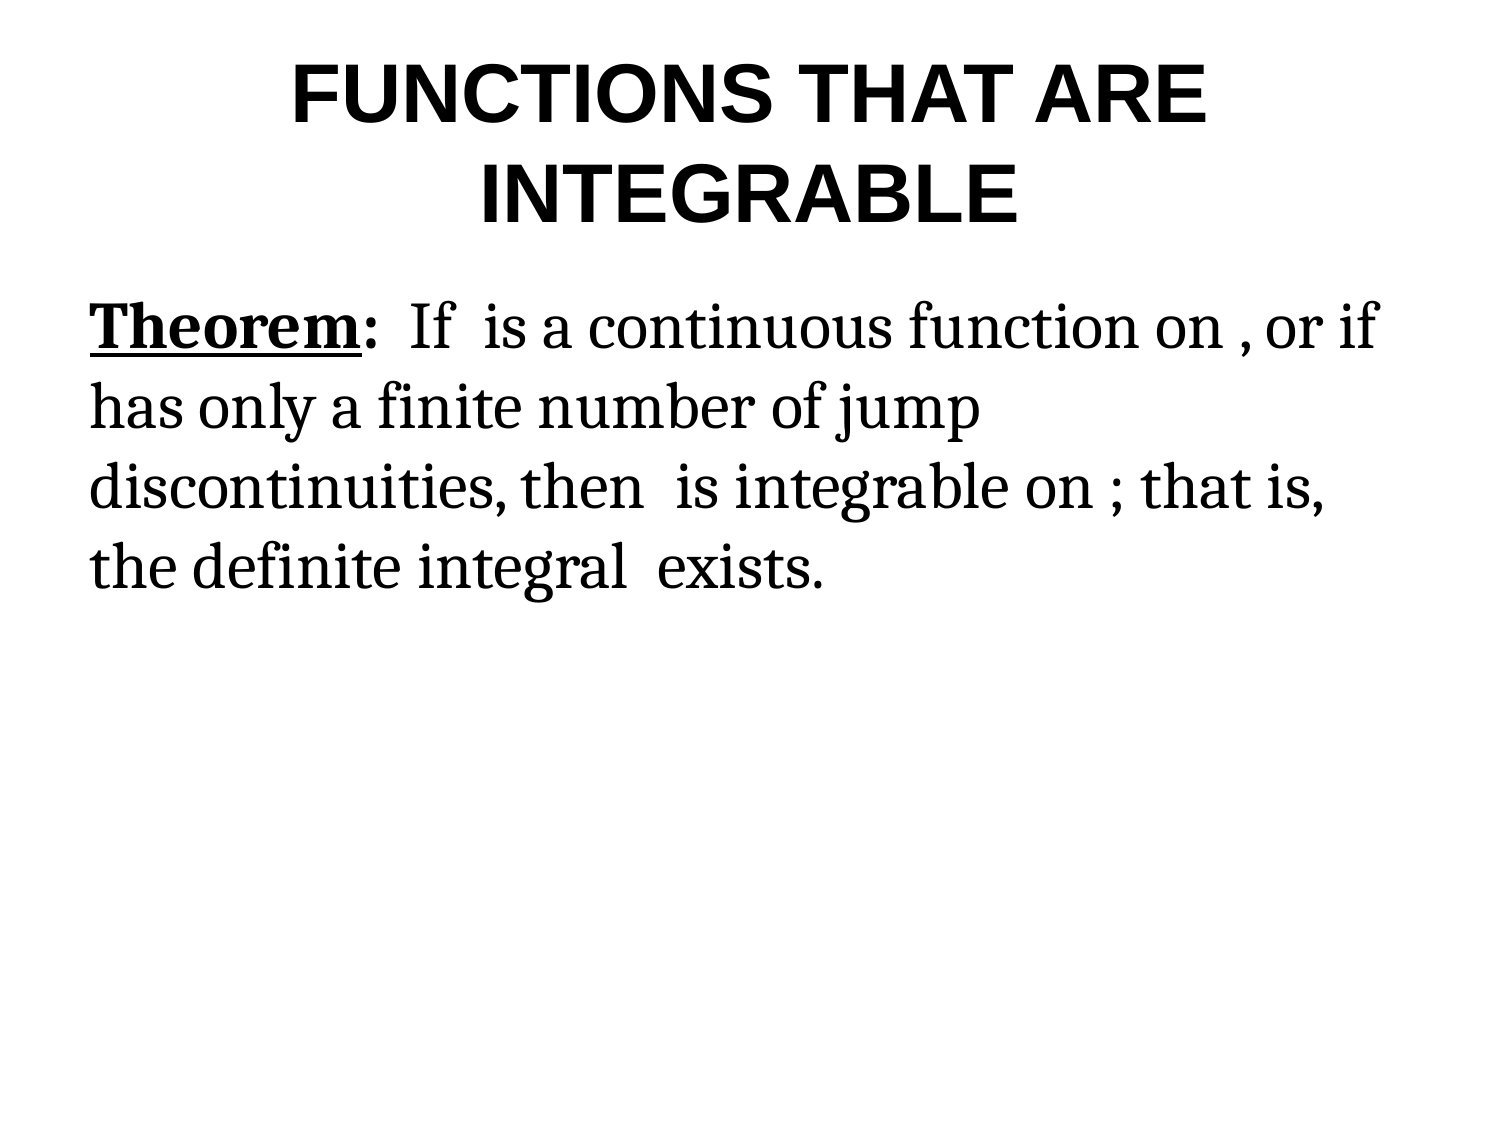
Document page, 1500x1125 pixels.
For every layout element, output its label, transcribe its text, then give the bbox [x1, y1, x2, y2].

title FUNCTIONS THAT ARE INTEGRABLE [75, 45, 1425, 233]
